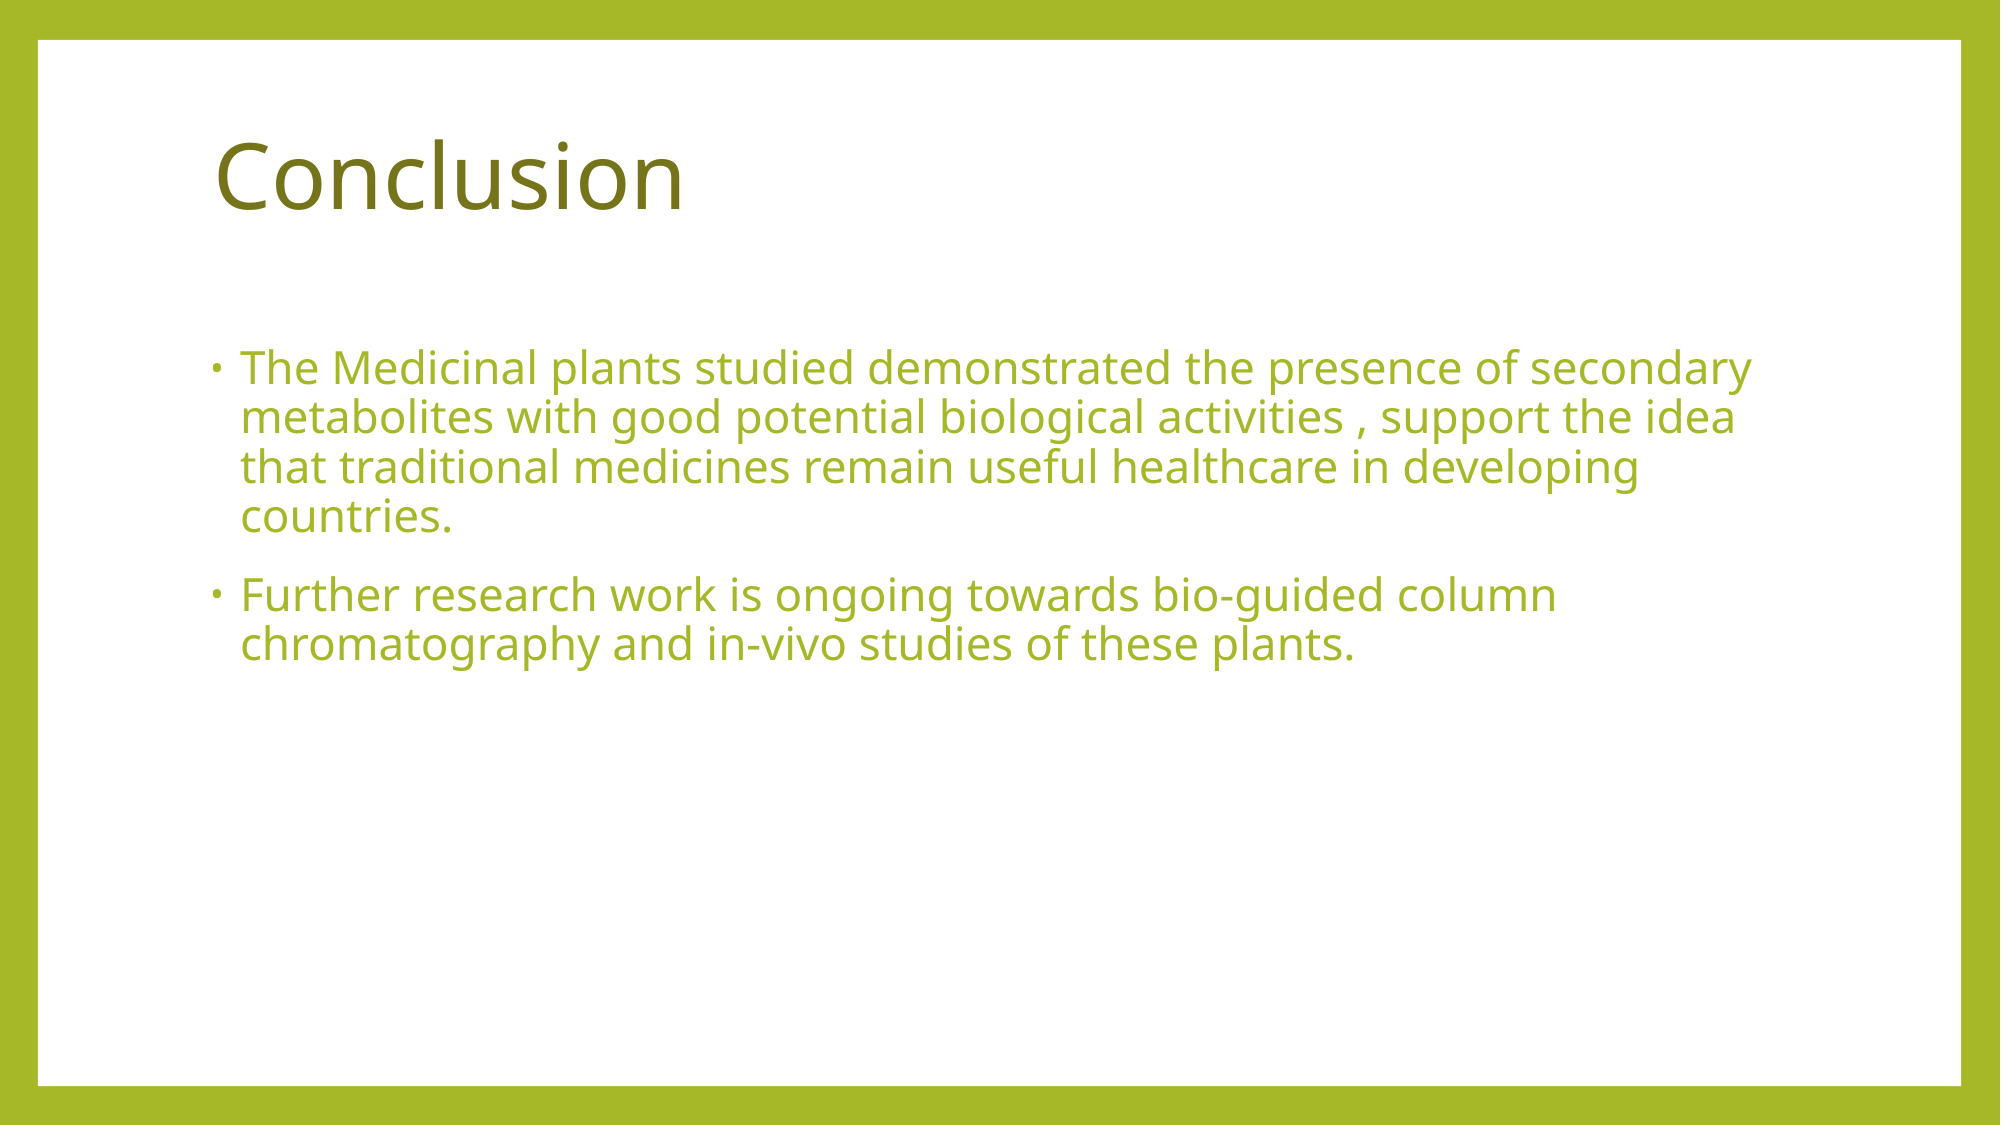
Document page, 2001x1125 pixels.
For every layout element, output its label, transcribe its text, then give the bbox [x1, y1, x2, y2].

title Conclusion [198, 99, 1808, 260]
list The Medicinal plants studied demonstrated the presence of secondary metabolites with good potential biological activities , support the idea that traditional medicines remain useful healthcare in developing countries. Further research work is ongoing towards bio-guided column chromatography and in-vivo studies of these plants. [187, 337, 1808, 1000]
